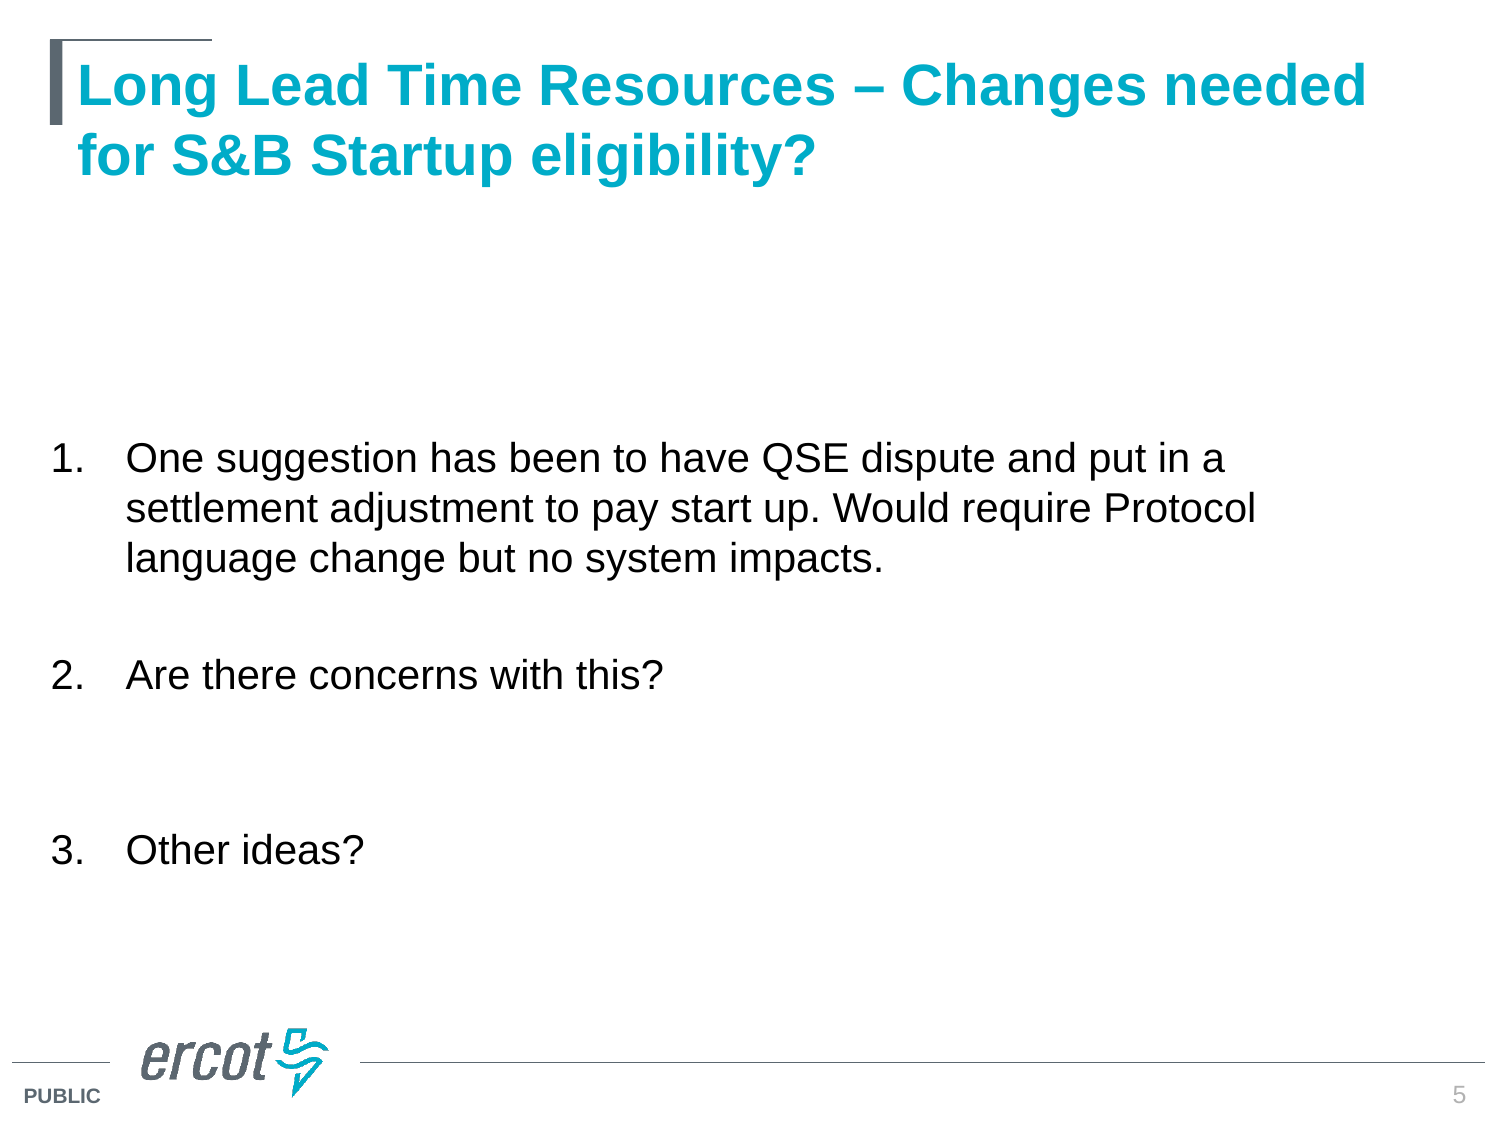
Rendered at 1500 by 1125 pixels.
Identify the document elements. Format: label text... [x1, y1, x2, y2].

slide_number 5 [1437, 1076, 1475, 1112]
list One suggestion has been to have QSE dispute and put in a settlement adjustment to pay start up. Would require Protocol language change but no system impacts. Are there concerns with this? Other ideas? [35, 297, 1436, 1007]
picture [137, 1024, 332, 1100]
title Long Lead Time Resources – Changes needed for S&B Startup eligibility? [62, 39, 1450, 228]
